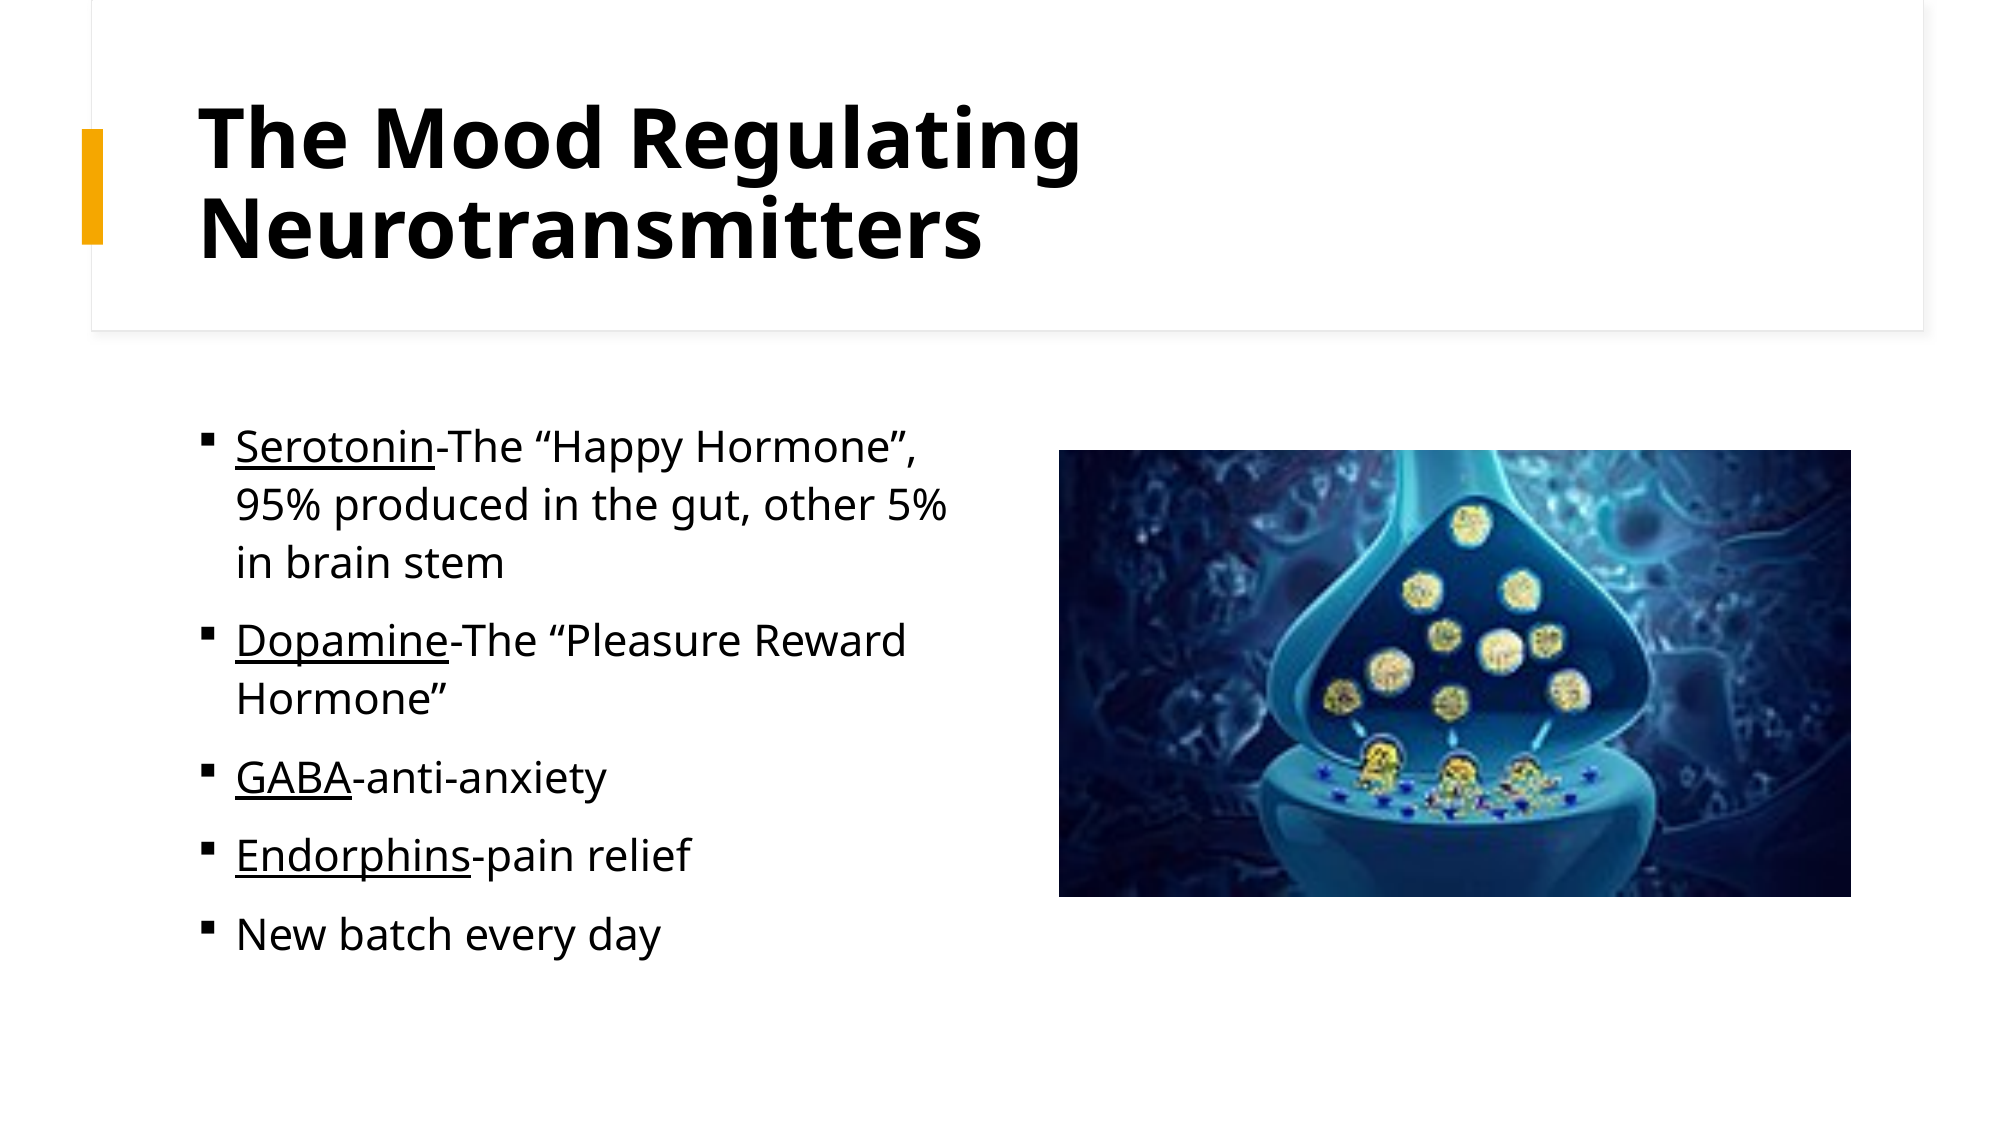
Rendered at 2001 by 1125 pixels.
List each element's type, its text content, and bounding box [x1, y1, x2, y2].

list Serotonin-The “Happy Hormone”, 95% produced in the gut, other 5% in brain stem Dopamine-The “Pleasure Reward Hormone” GABA-anti-anxiety Endorphins-pain relief New batch every day [183, 406, 993, 1102]
picture [1059, 450, 1851, 897]
title The Mood Regulating Neurotransmitters [183, 90, 1851, 284]
